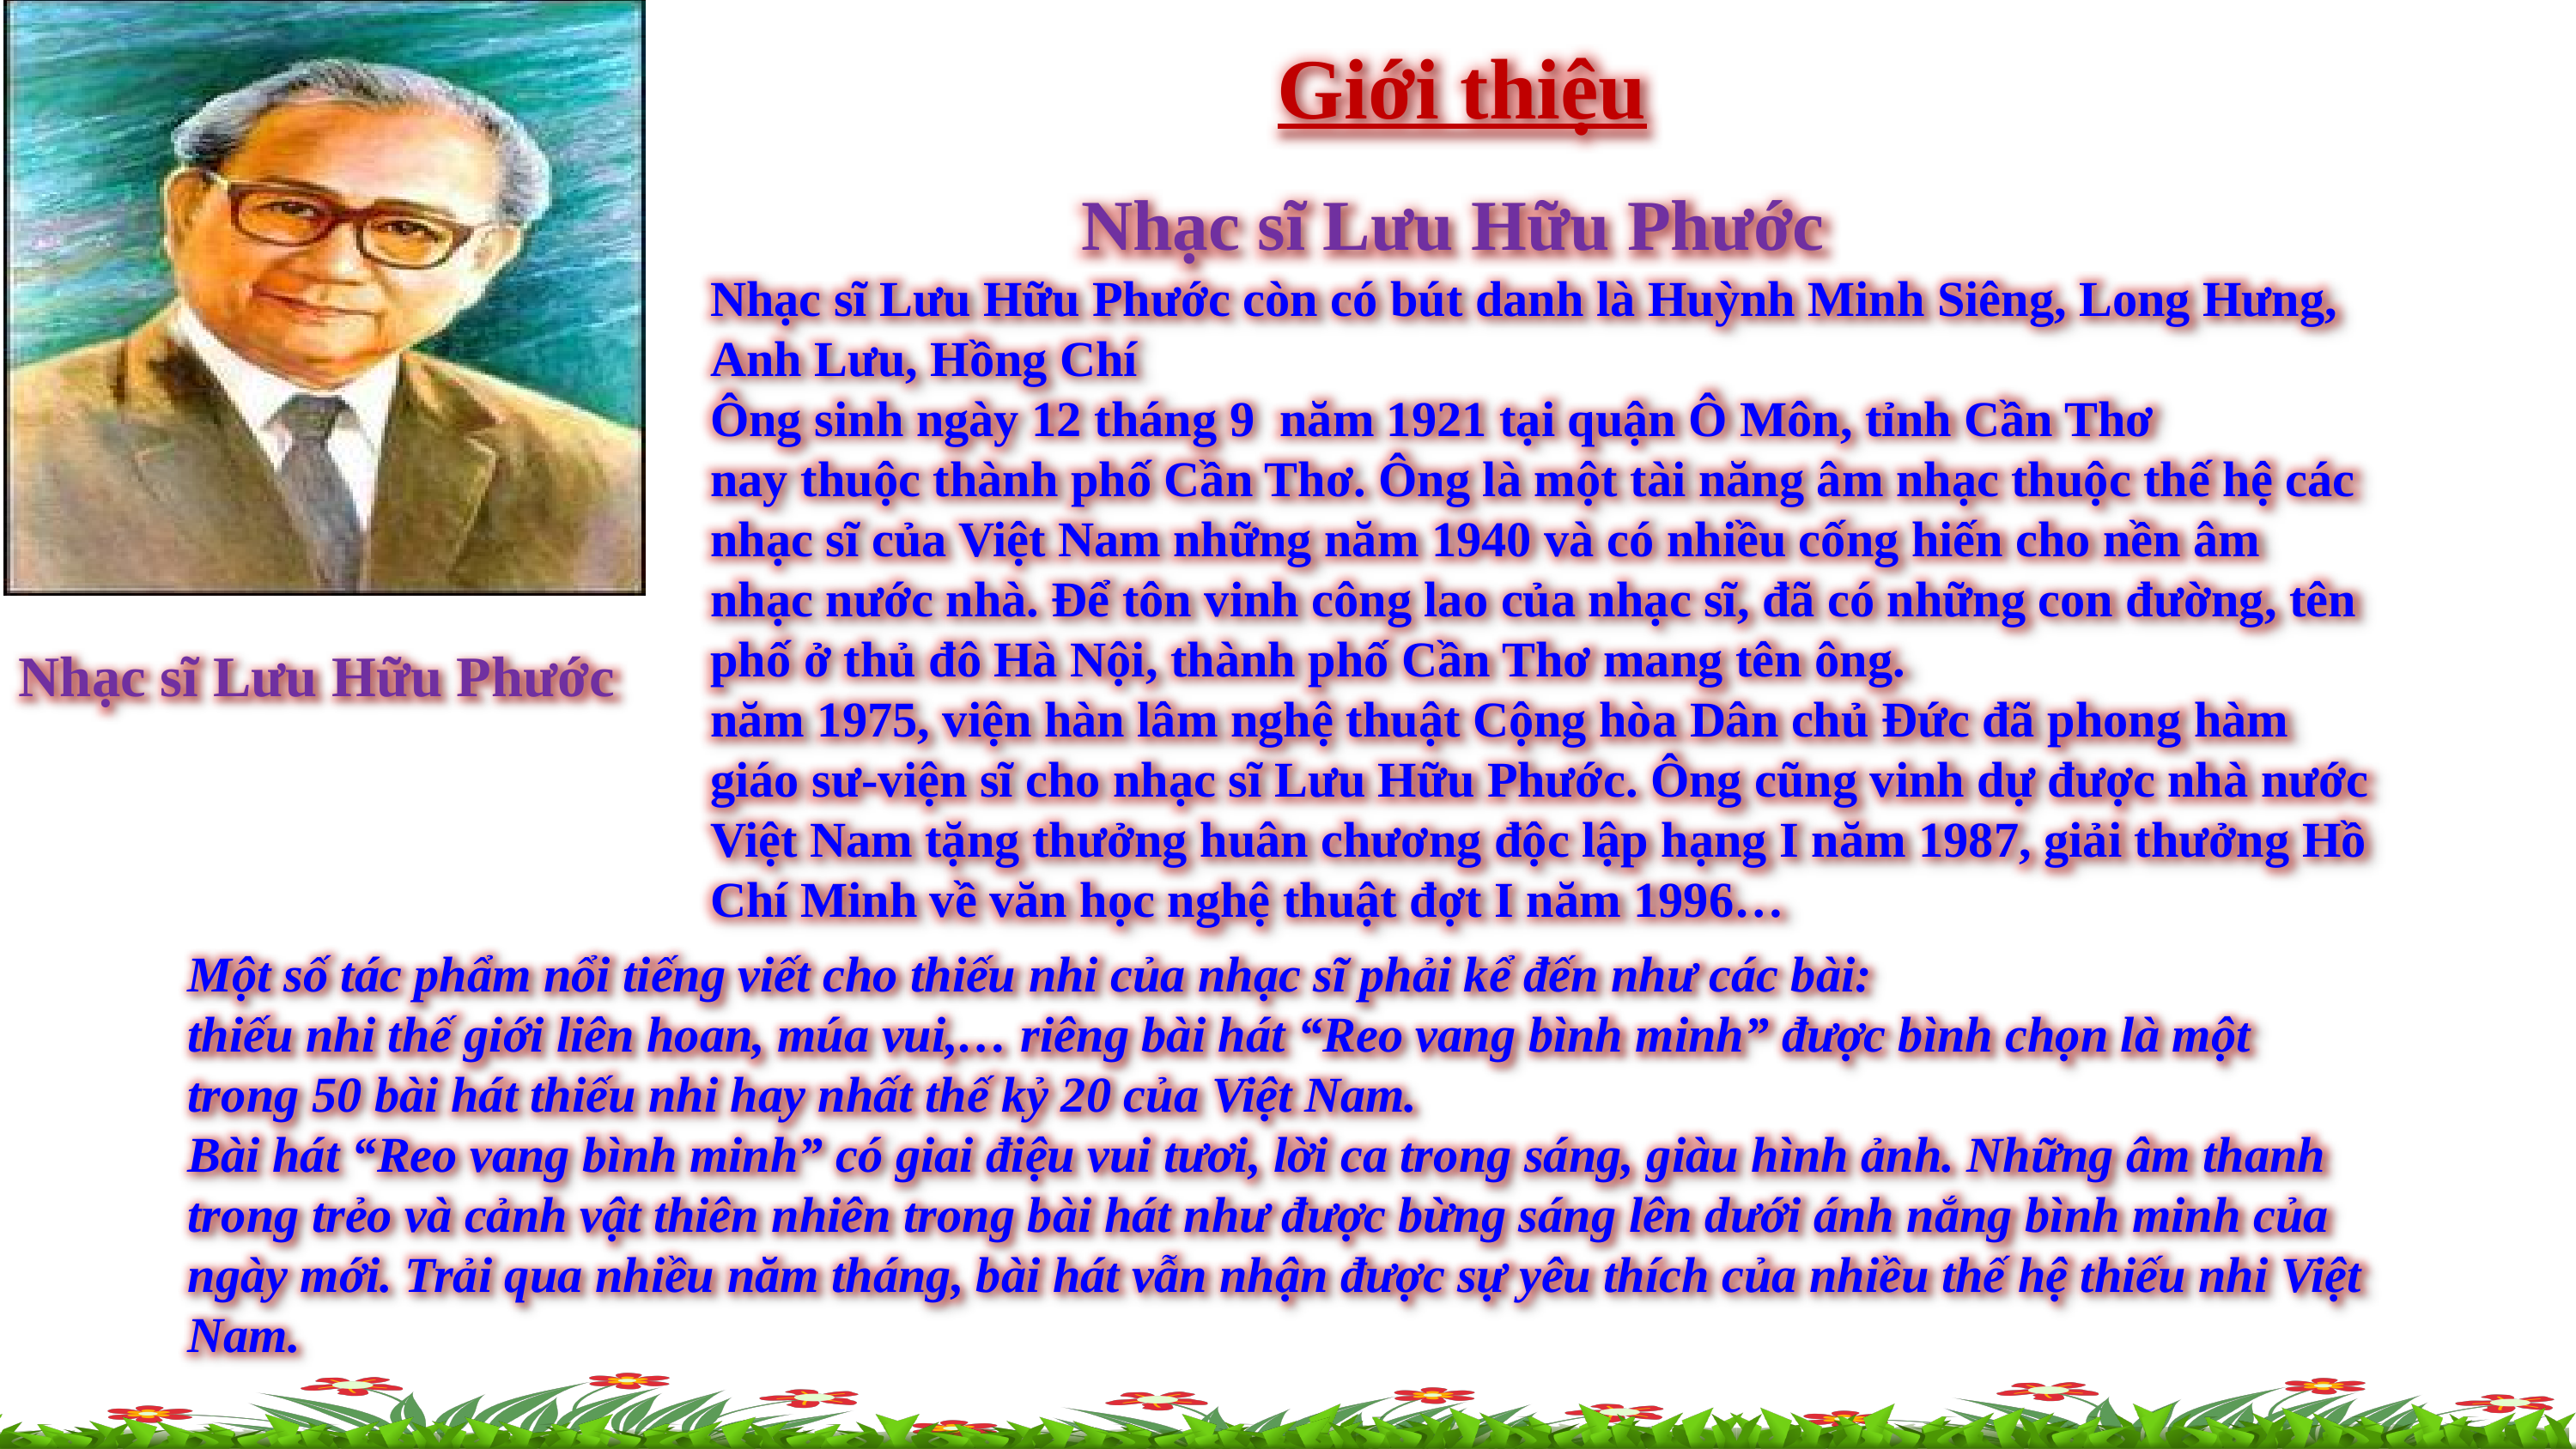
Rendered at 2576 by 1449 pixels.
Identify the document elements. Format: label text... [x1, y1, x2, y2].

text_box [1803, 1378, 2555, 1404]
text_box Nhạc sĩ Lưu Hữu Phước [0, 598, 1379, 714]
text_box [912, 1387, 1664, 1414]
picture [0, 1404, 2576, 1449]
text_box [107, 1373, 859, 1414]
text_box Giới thiệu Nhạc sĩ Lưu Hữu Phước [646, 27, 2517, 271]
picture [3, 0, 646, 596]
text_box Một số tác phẩm nổi tiếng viết cho thiếu nhi của nhạc sĩ phải kể đến như các bài: thiếu nhi thế giới liên hoan, múa vui,… riêng bài hát “Reo vang bình minh” được bình chọn là một trong 50 bài hát thiếu nhi hay nhất thế kỷ 20 của Việt Nam. Bài hát “Reo vang bình minh” có giai điệu vui tươi, lời ca trong sáng, giàu hình ảnh. Những âm thanh trong trẻo và cảnh vật thiên nhiên trong bài hát như được bừng sáng lên dưới ánh nắng bình minh của ngày mới. Trải qua nhiều năm tháng, bài hát vẫn nhận được sự yêu thích của nhiều thế hệ thiếu nhi Việt Nam. [175, 935, 2381, 1369]
text_box Nhạc sĩ Lưu Hữu Phước còn có bút danh là Huỳnh Minh Siêng, Long Hưng, Anh Lưu, Hồng Chí Ông sinh ngày 12 tháng 9 năm 1921 tại quận Ô Môn, tỉnh Cần Thơ nay thuộc thành phố Cần Thơ. Ông là một tài năng âm nhạc thuộc thế hệ các nhạc sĩ của Việt Nam những năm 1940 và có nhiều cống hiến cho nền âm nhạc nước nhà. Để tôn vinh công lao của nhạc sĩ, đã có những con đường, tên phố ở thủ đô Hà Nội, thành phố Cần Thơ mang tên ông. năm 1975, viện hàn lâm nghệ thuật Cộng hòa Dân chủ Đức đã phong hàm giáo sư-viện sĩ cho nhạc sĩ Lưu Hữu Phước. Ông cũng vinh dự được nhà nước Việt Nam tặng thưởng huân chương độc lập hạng I năm 1987, giải thưởng Hồ Chí Minh về văn học nghệ thuật đợt I năm 1996… [697, 260, 2389, 929]
